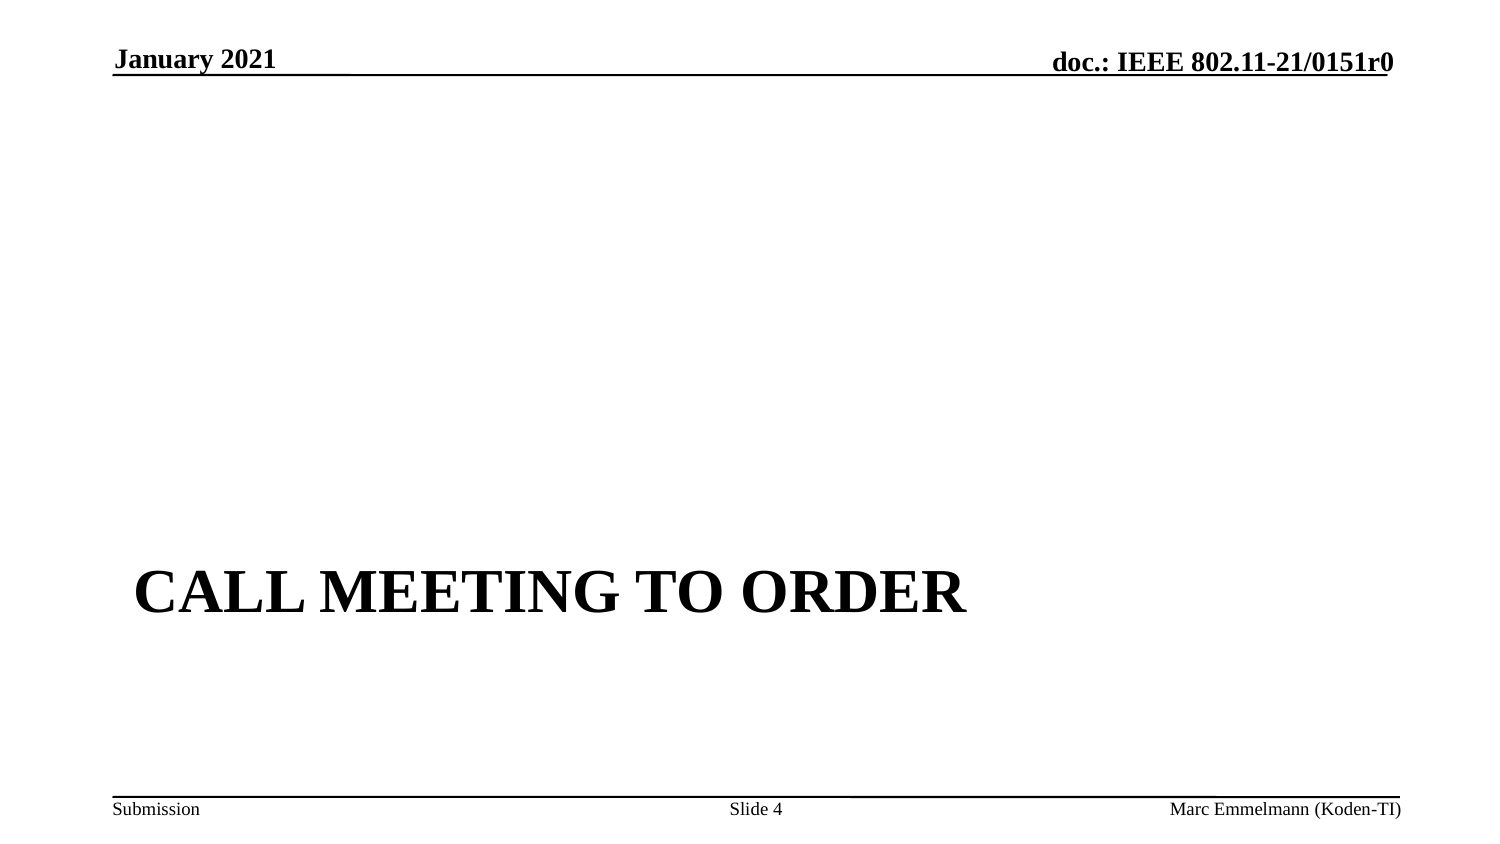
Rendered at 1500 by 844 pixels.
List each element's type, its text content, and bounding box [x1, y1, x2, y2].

slide_number Slide 4 [712, 796, 800, 842]
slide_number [114, 40, 423, 75]
footer Marc Emmelmann (Koden-TI) [878, 796, 1402, 820]
title Call Meeting to Order [118, 541, 1394, 710]
